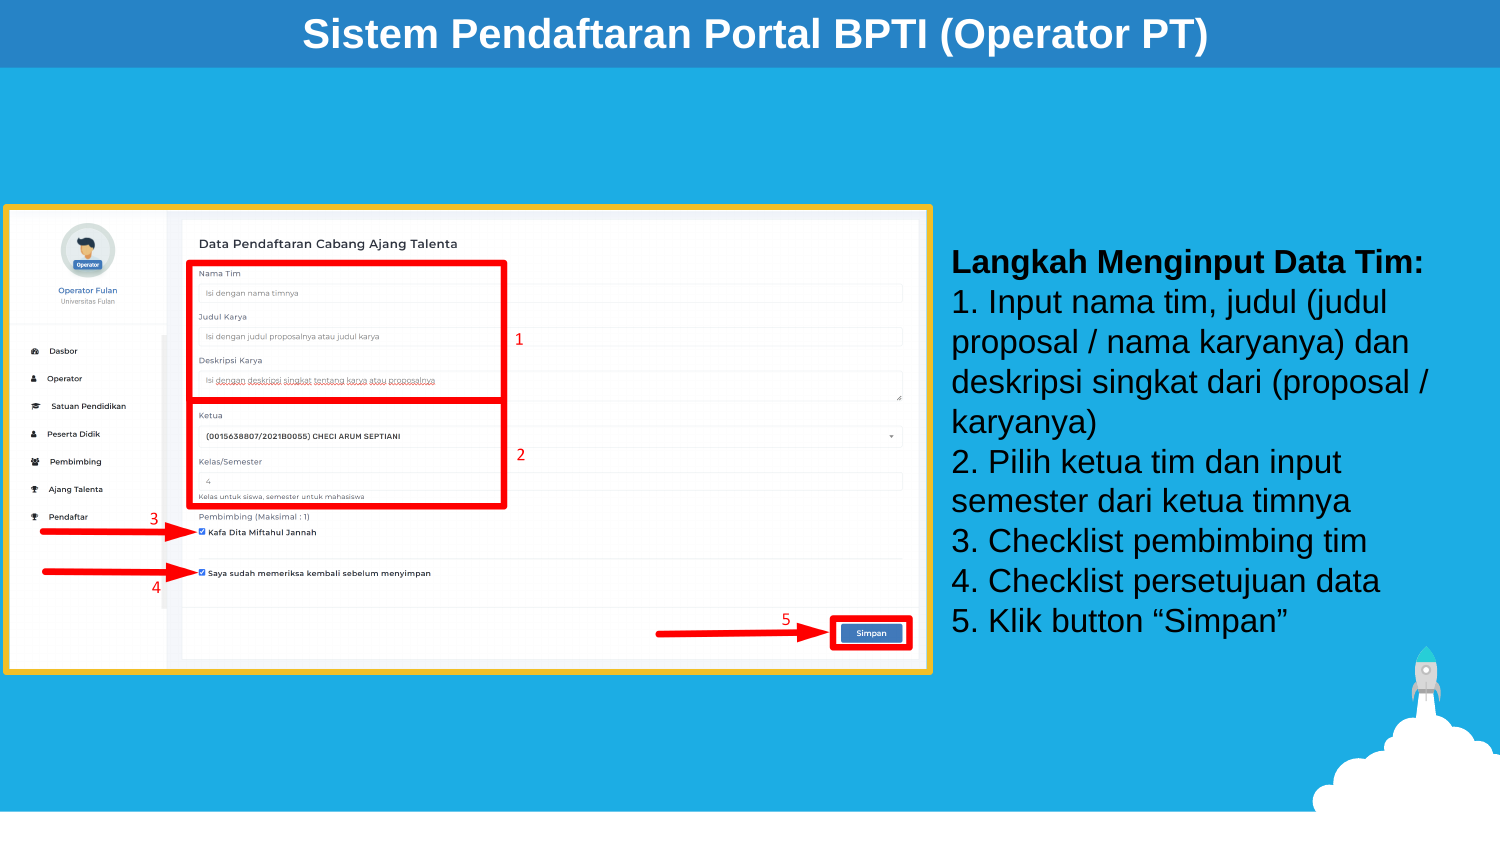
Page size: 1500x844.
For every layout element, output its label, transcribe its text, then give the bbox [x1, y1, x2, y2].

picture [9, 210, 927, 670]
text_box [0, 0, 1500, 68]
list Sistem Pendaftaran Portal BPTI (Operator PT) [5, 0, 1500, 65]
text_box Langkah Menginput Data Tim: 1. Input nama tim, judul (judul proposal / nama karyanya) dan deskripsi singkat dari (proposal / karyanya) 2. Pilih ketua tim dan input semester dari ketua timnya 3. Checklist pembimbing tim 4. Checklist persetujuan data 5. Klik button “Simpan” [936, 67, 1500, 812]
